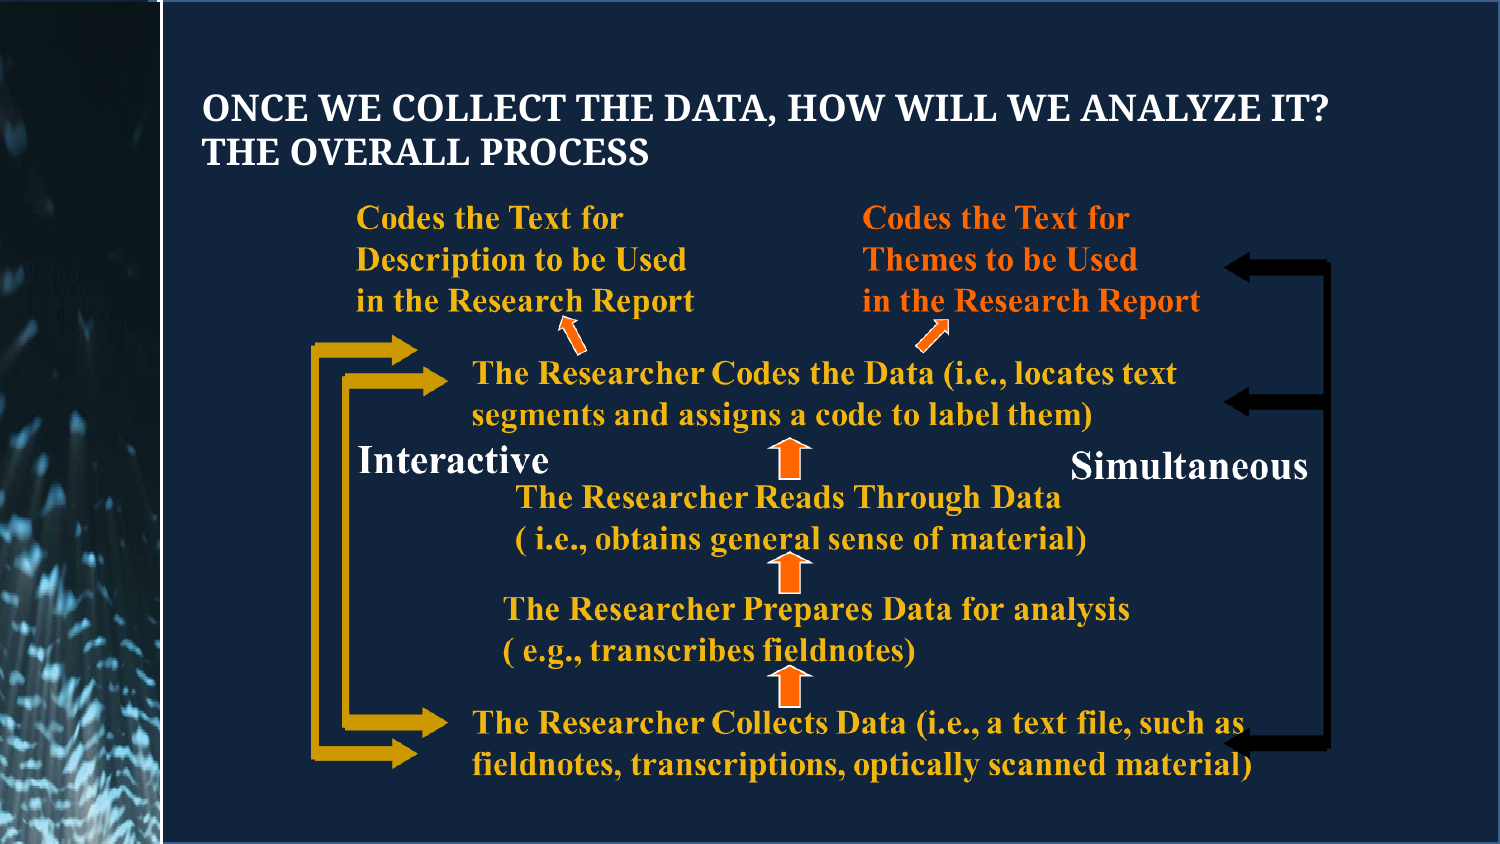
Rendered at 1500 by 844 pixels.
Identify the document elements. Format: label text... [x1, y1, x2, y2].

picture [311, 185, 1334, 804]
picture [0, 2, 160, 844]
title Once we collect the data, how will we analyze it? The overall process [186, 76, 1425, 181]
